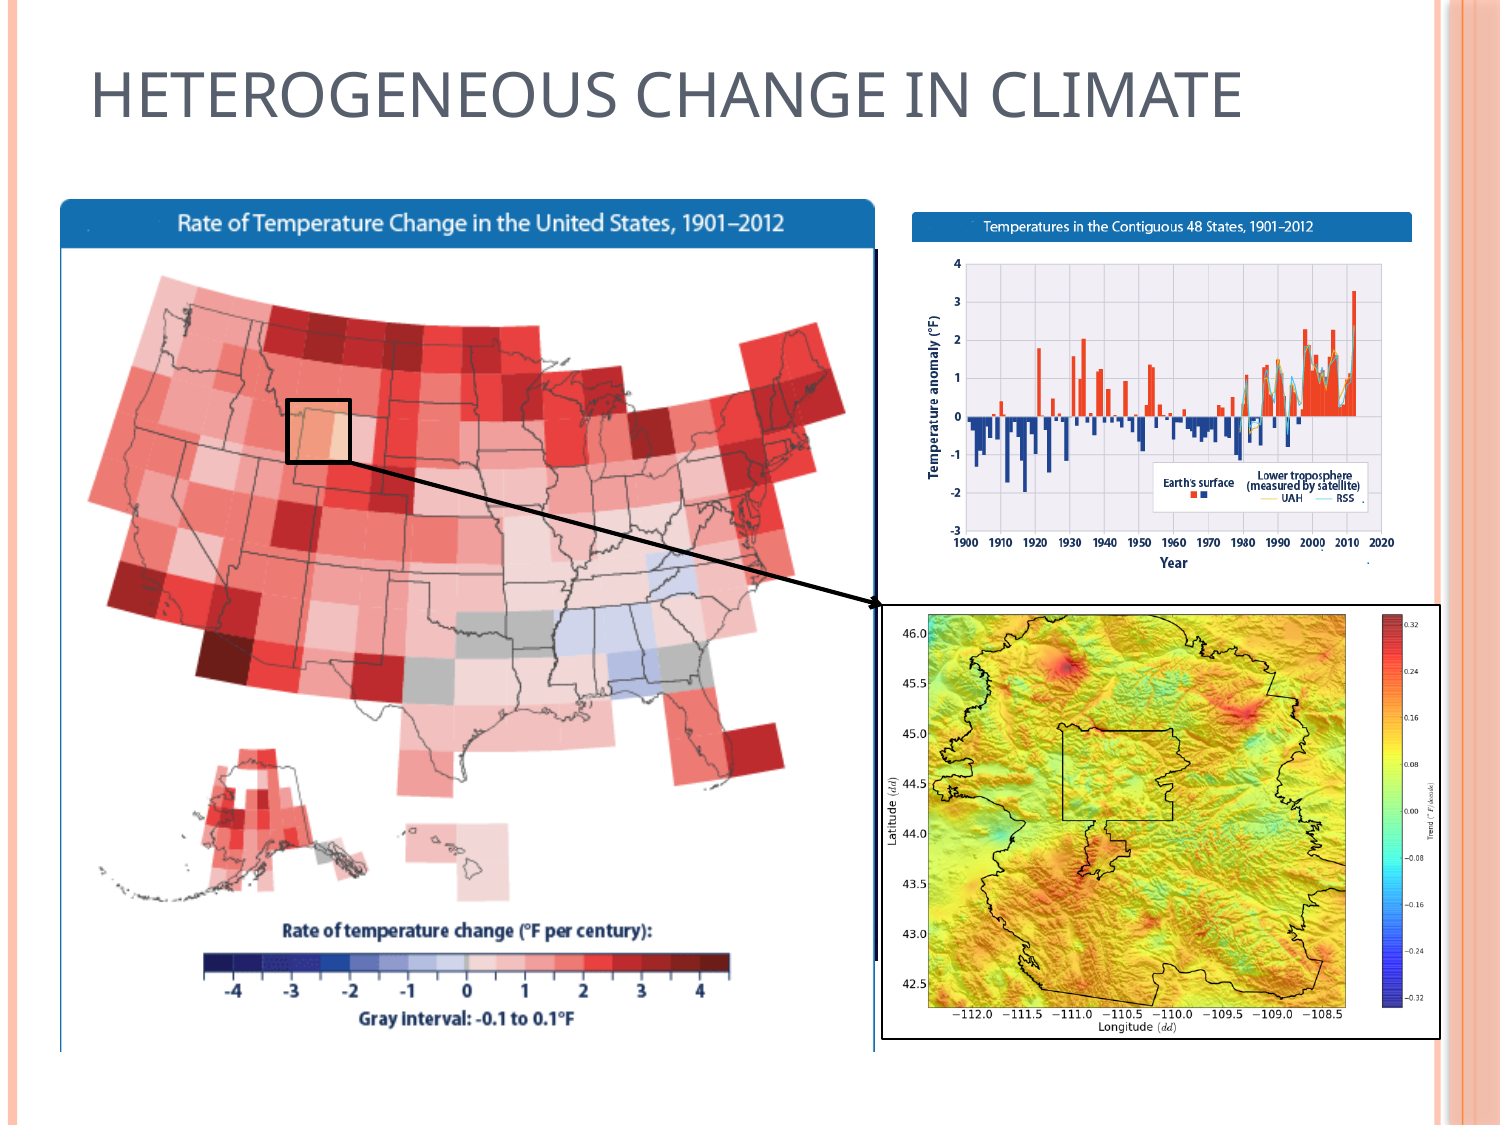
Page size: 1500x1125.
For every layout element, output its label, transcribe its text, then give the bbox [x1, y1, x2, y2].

picture [59, 199, 878, 1053]
picture [911, 211, 1413, 575]
picture [882, 605, 1440, 1039]
title Heterogeneous change in climate [75, 0, 1300, 138]
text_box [349, 461, 884, 606]
